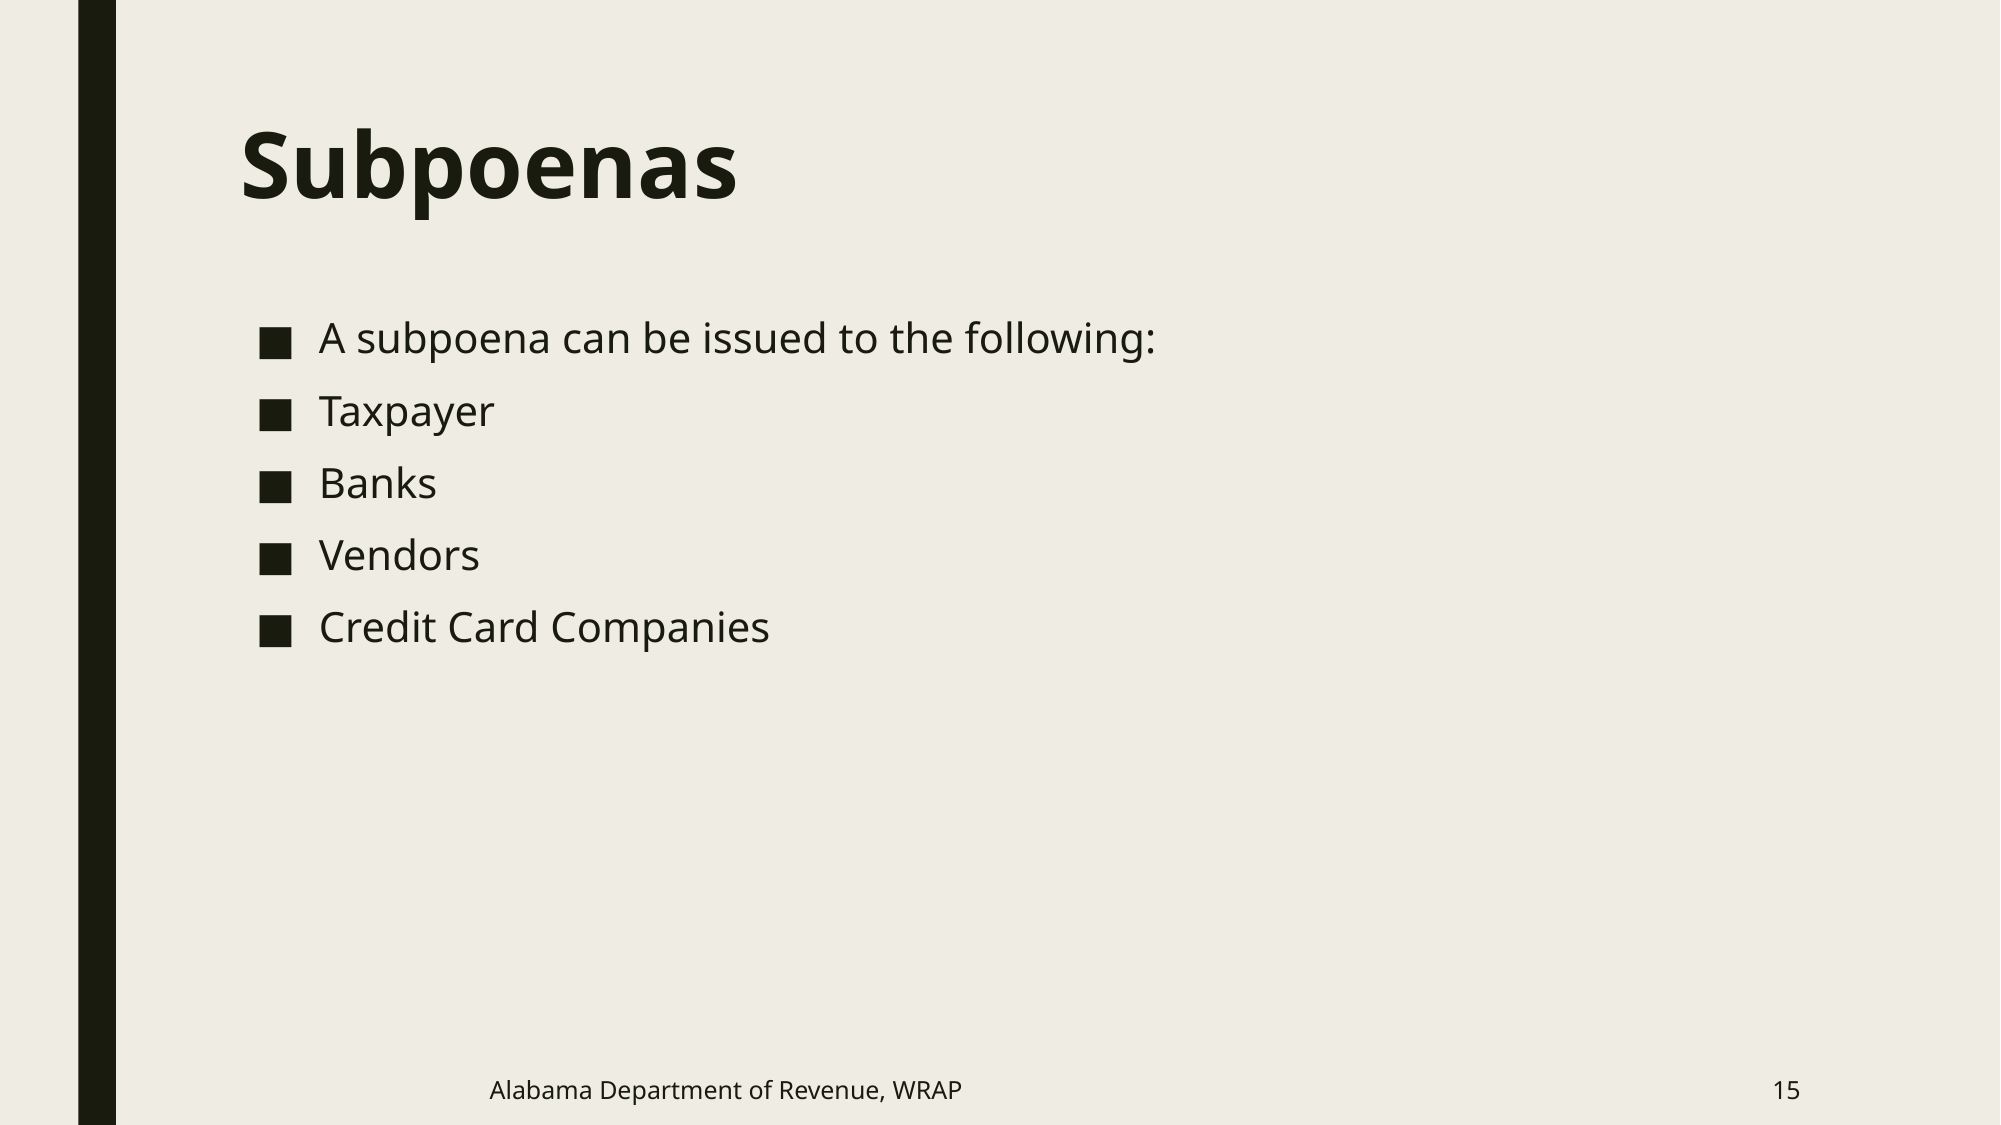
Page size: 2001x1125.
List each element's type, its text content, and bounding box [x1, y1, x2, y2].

title Subpoenas [225, 112, 1800, 357]
slide_number 15 [1553, 1058, 1816, 1125]
list A subpoena can be issued to the following: Taxpayer Banks Vendors Credit Card Companies [240, 308, 1816, 972]
footer Alabama Department of Revenue, WRAP [474, 1058, 1505, 1125]
